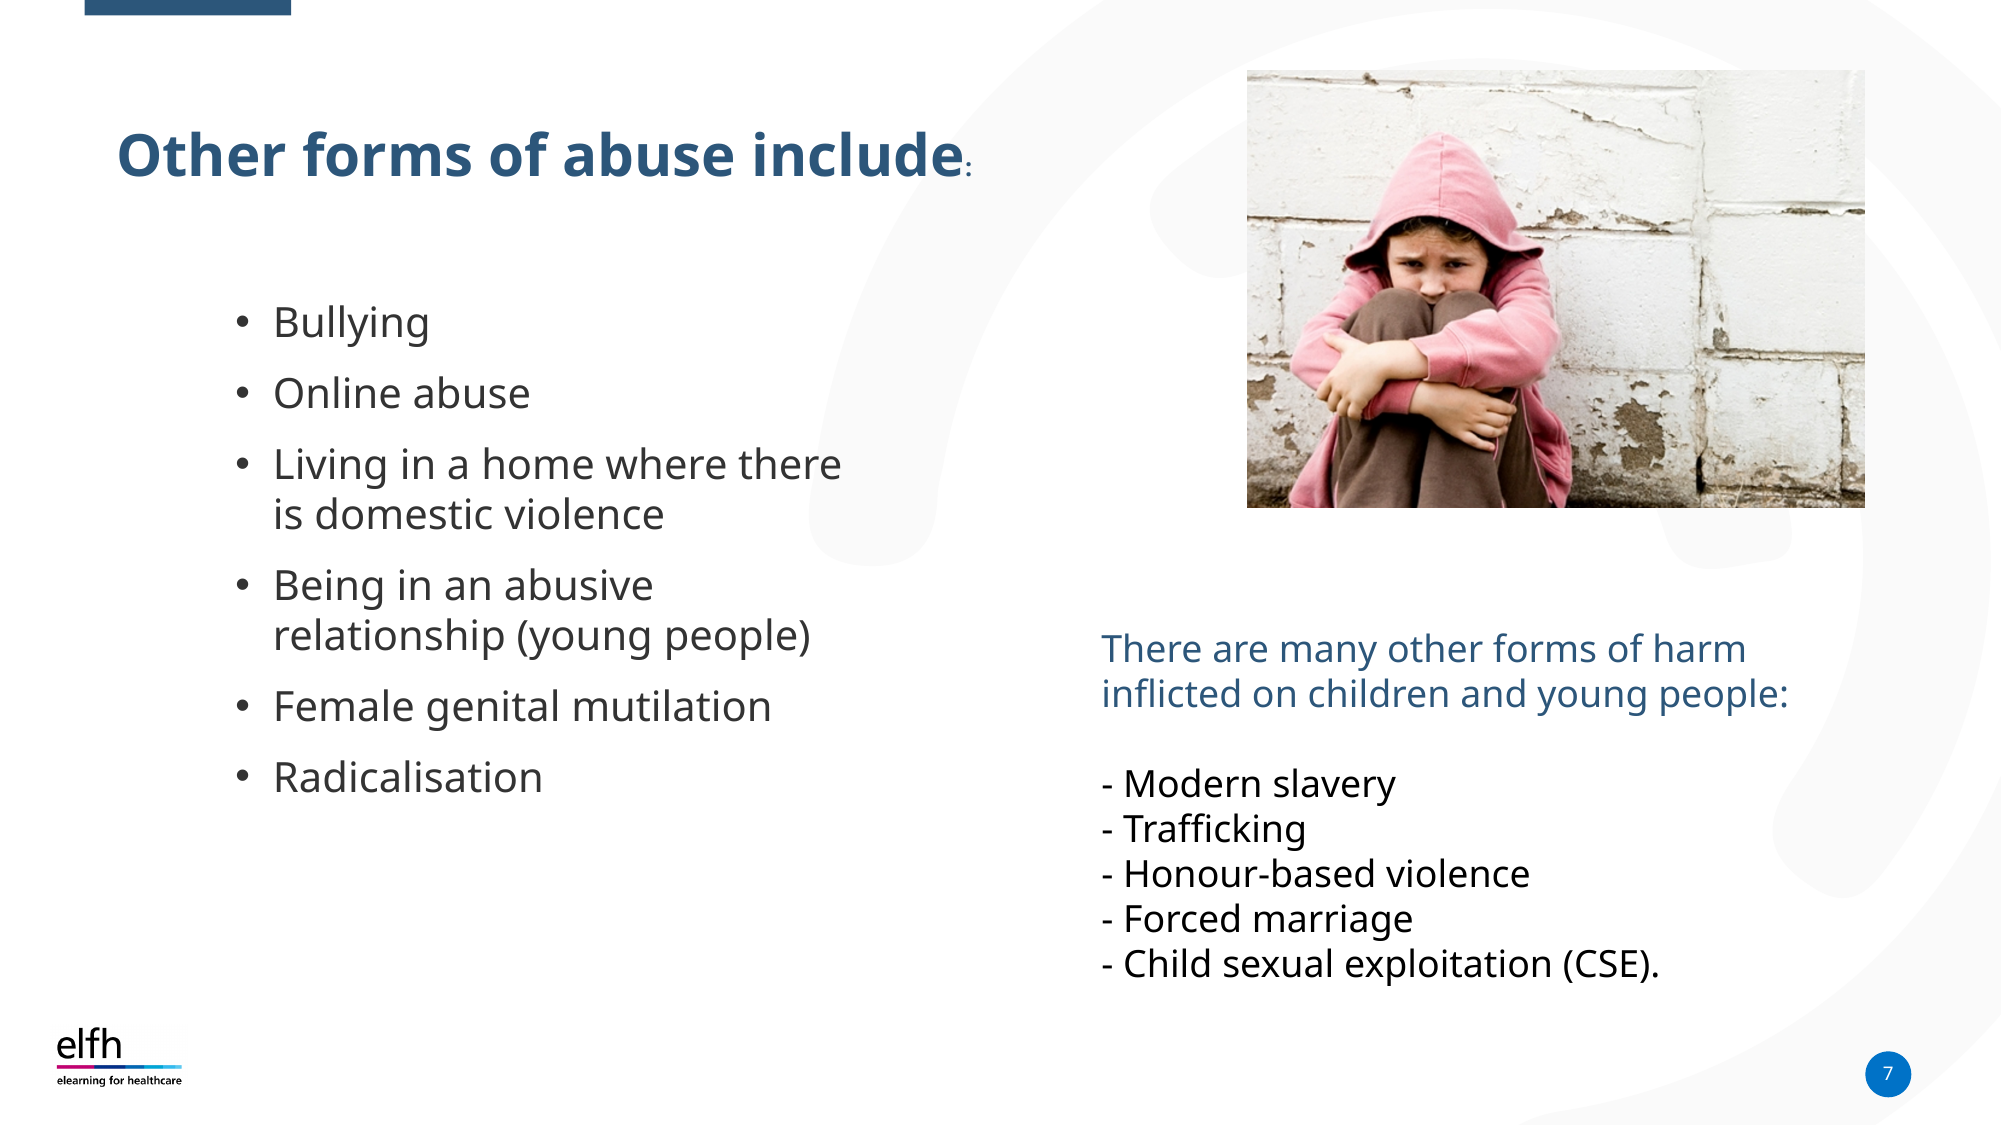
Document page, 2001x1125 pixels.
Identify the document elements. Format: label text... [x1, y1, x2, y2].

text_box Other forms of abuse include: [101, 118, 1015, 211]
picture [50, 1024, 188, 1090]
text_box There are many other forms of harm inflicted on children and young people: - Modern slavery - Trafficking - Honour-based violence - Forced marriage - Child sexual exploitation (CSE). [1086, 617, 1865, 993]
text_box Bullying Online abuse Living in a home where there is domestic violence Being in an abusive relationship (young people) Female genital mutilation Radicalisation [220, 288, 867, 906]
slide_number 7 [1864, 1059, 1913, 1090]
picture [1247, 70, 1865, 508]
